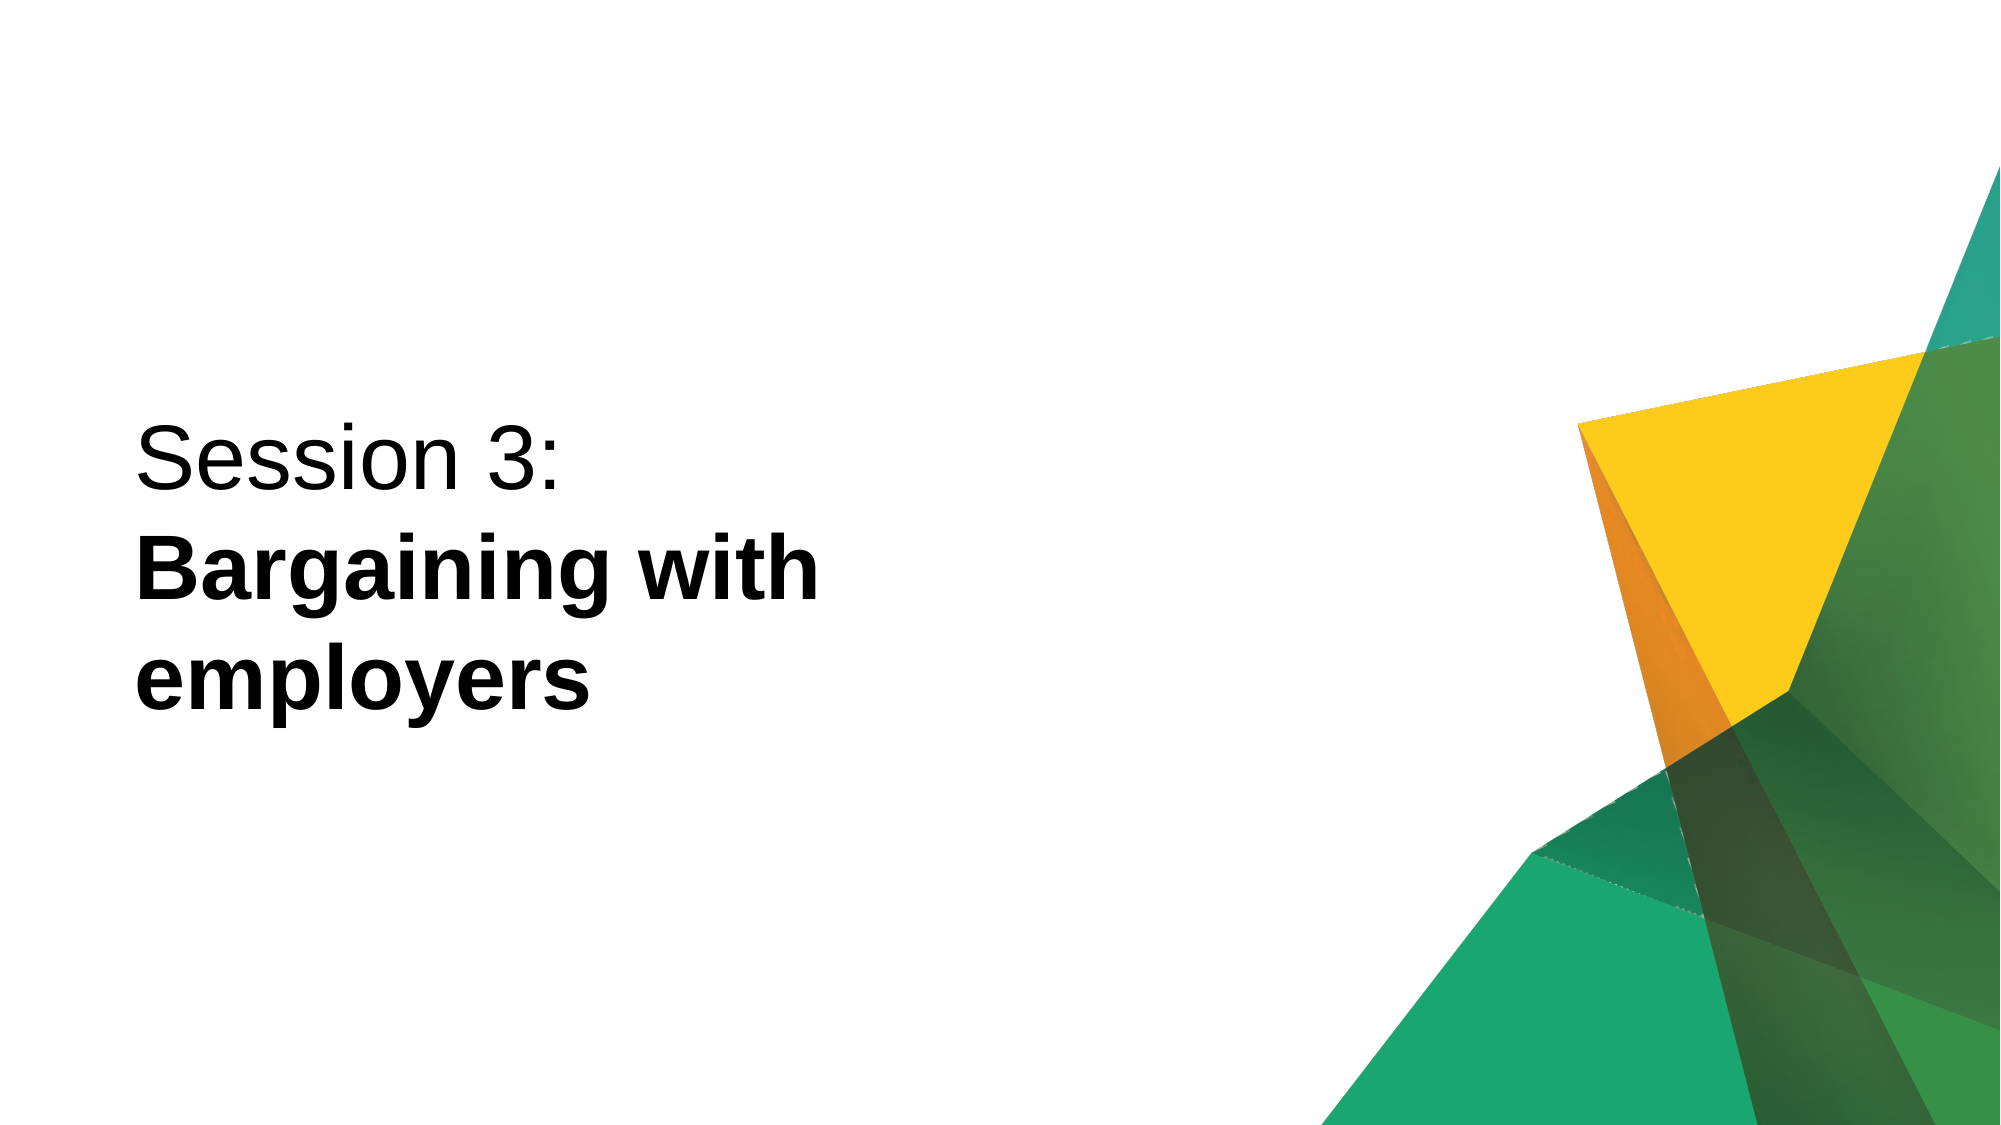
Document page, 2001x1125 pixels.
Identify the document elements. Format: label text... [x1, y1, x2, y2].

picture [1321, 0, 2000, 1125]
text_box Session 3: Bargaining with employers [119, 0, 1262, 1125]
